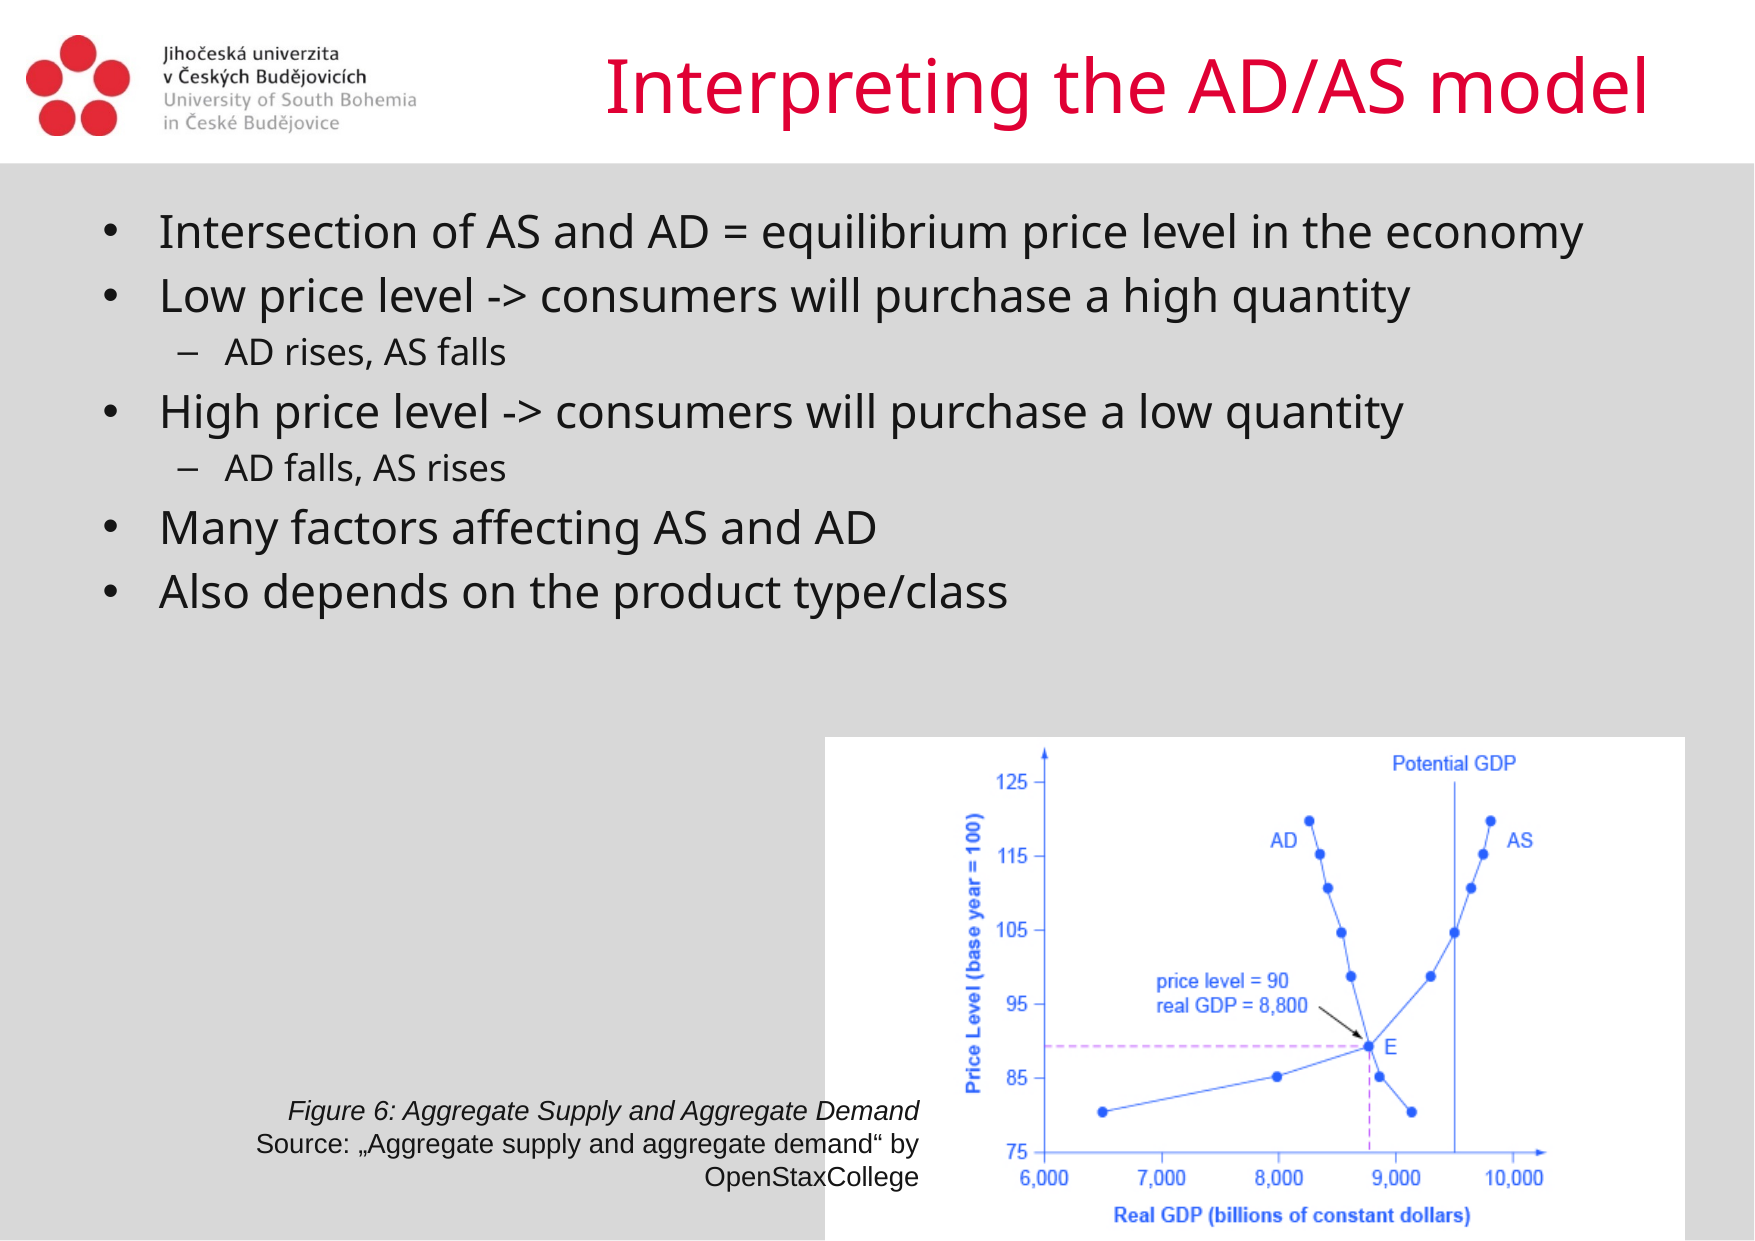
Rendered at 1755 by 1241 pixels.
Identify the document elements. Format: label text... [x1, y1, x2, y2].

list Intersection of AS and AD = equilibrium price level in the economy Low price level -> consumers will purchase a high quantity AD rises, AS falls High price level -> consumers will purchase a low quantity AD falls, AS rises Many factors affecting AS and AD Also depends on the product type/class [87, 194, 1667, 1085]
text_box Figure 6: Aggregate Supply and Aggregate Demand Source: „Aggregate supply and aggregate demand“ by OpenStaxCollege [74, 1085, 819, 1200]
picture [26, 35, 417, 136]
title Interpreting the AD/AS model [448, 29, 1667, 139]
picture [824, 737, 1685, 1241]
